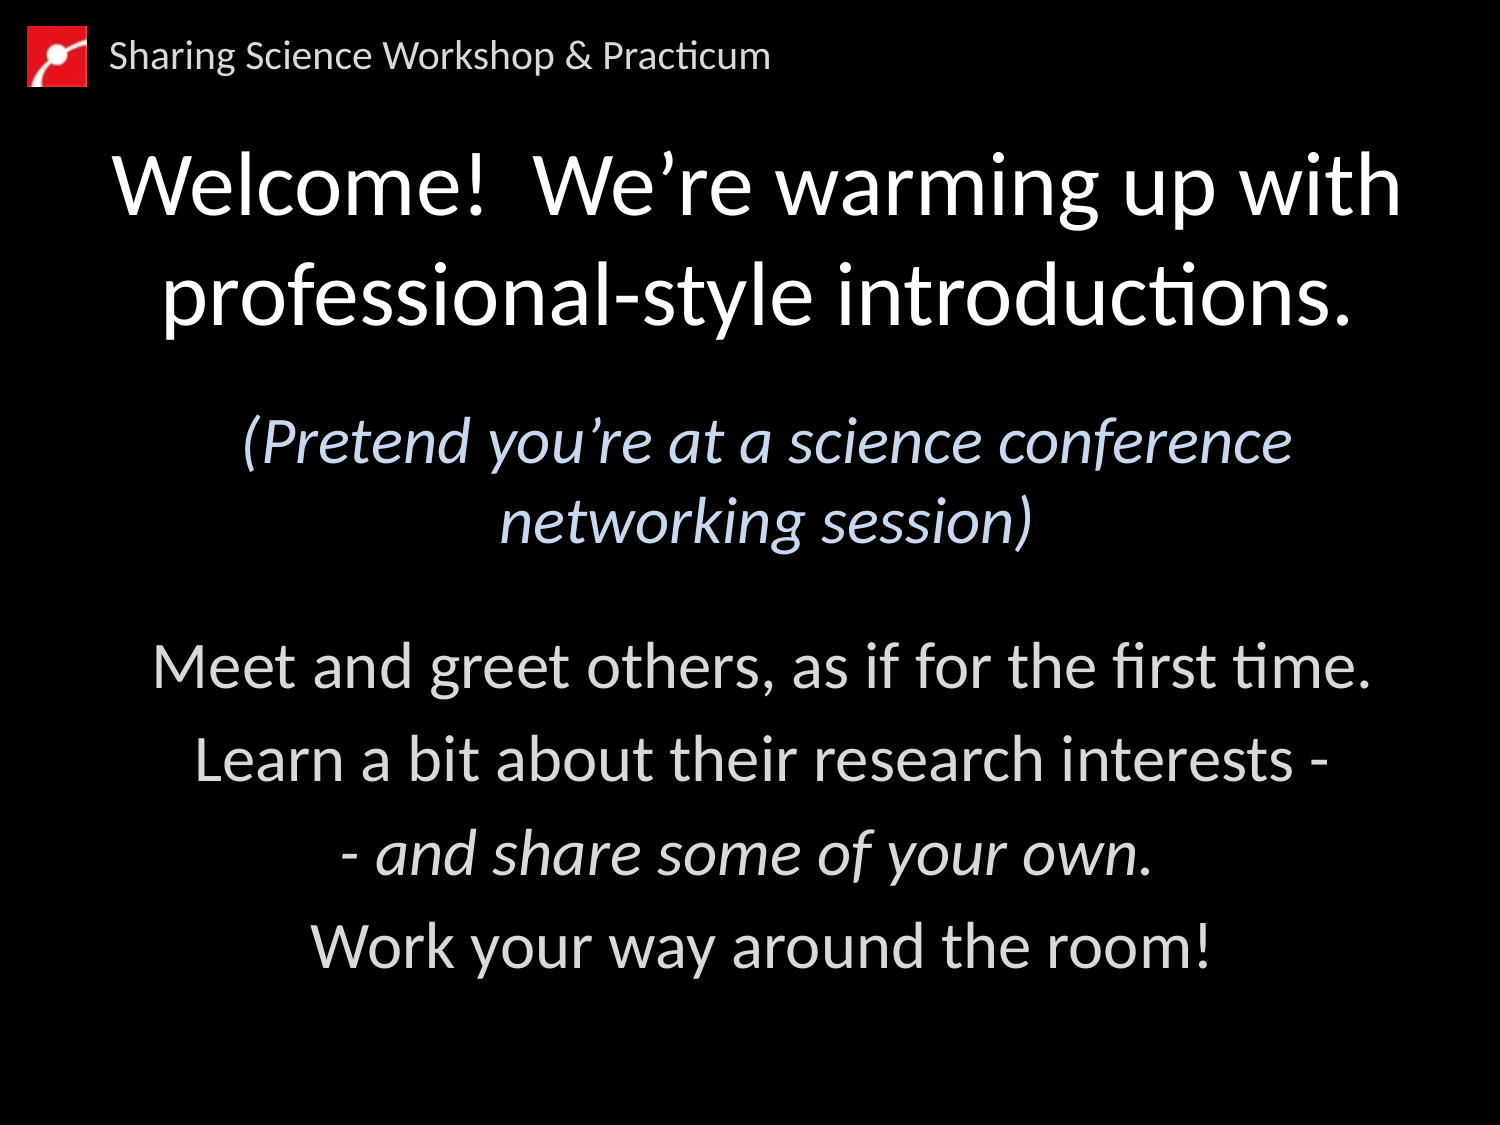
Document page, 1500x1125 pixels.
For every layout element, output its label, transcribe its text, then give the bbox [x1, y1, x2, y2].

text_box Sharing Science Workshop & Practicum [94, 20, 788, 86]
list Meet and greet others, as if for the first time. Learn a bit about their research interests - - and share some of your own. Work your way around the room! [60, 613, 1466, 1052]
title Welcome! We’re warming up with professional-style introductions. [17, 151, 1500, 316]
picture [26, 26, 87, 87]
text_box (Pretend you’re at a science conference networking session) [100, 389, 1435, 565]
